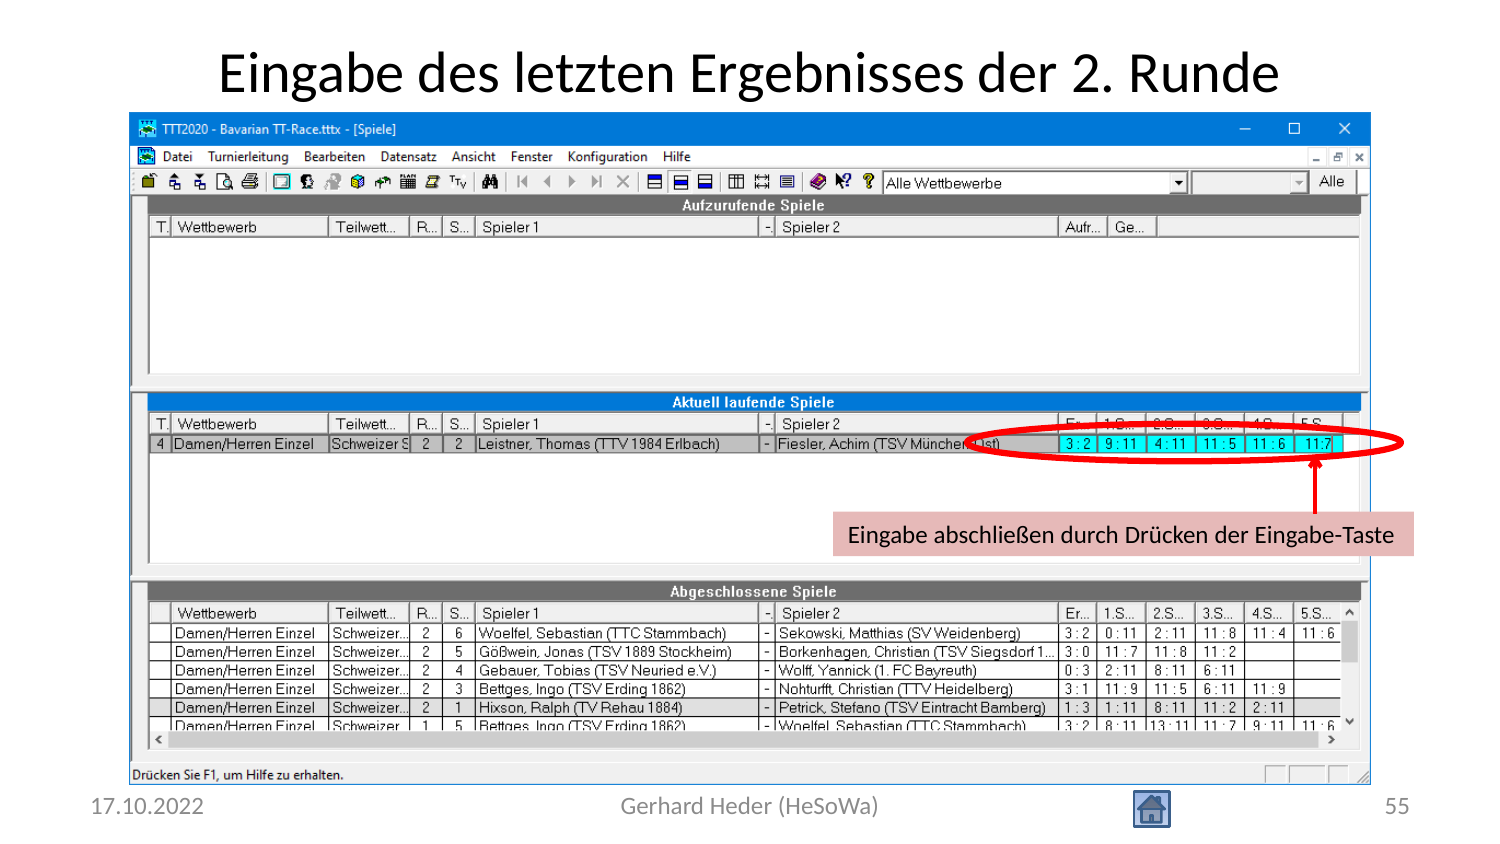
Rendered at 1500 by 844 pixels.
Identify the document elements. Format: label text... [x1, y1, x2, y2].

footer Gerhard Heder (HeSoWa) [512, 794, 988, 827]
slide_number 55 [1074, 782, 1425, 827]
text_box Eingabe abschließen durch Drücken der Eingabe-Taste [1375, 511, 1414, 557]
title Eingabe des letzten Ergebnisses der 2. Runde [74, 33, 1426, 106]
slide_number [75, 782, 425, 827]
text_box [1375, 431, 1403, 454]
picture [129, 111, 1371, 785]
